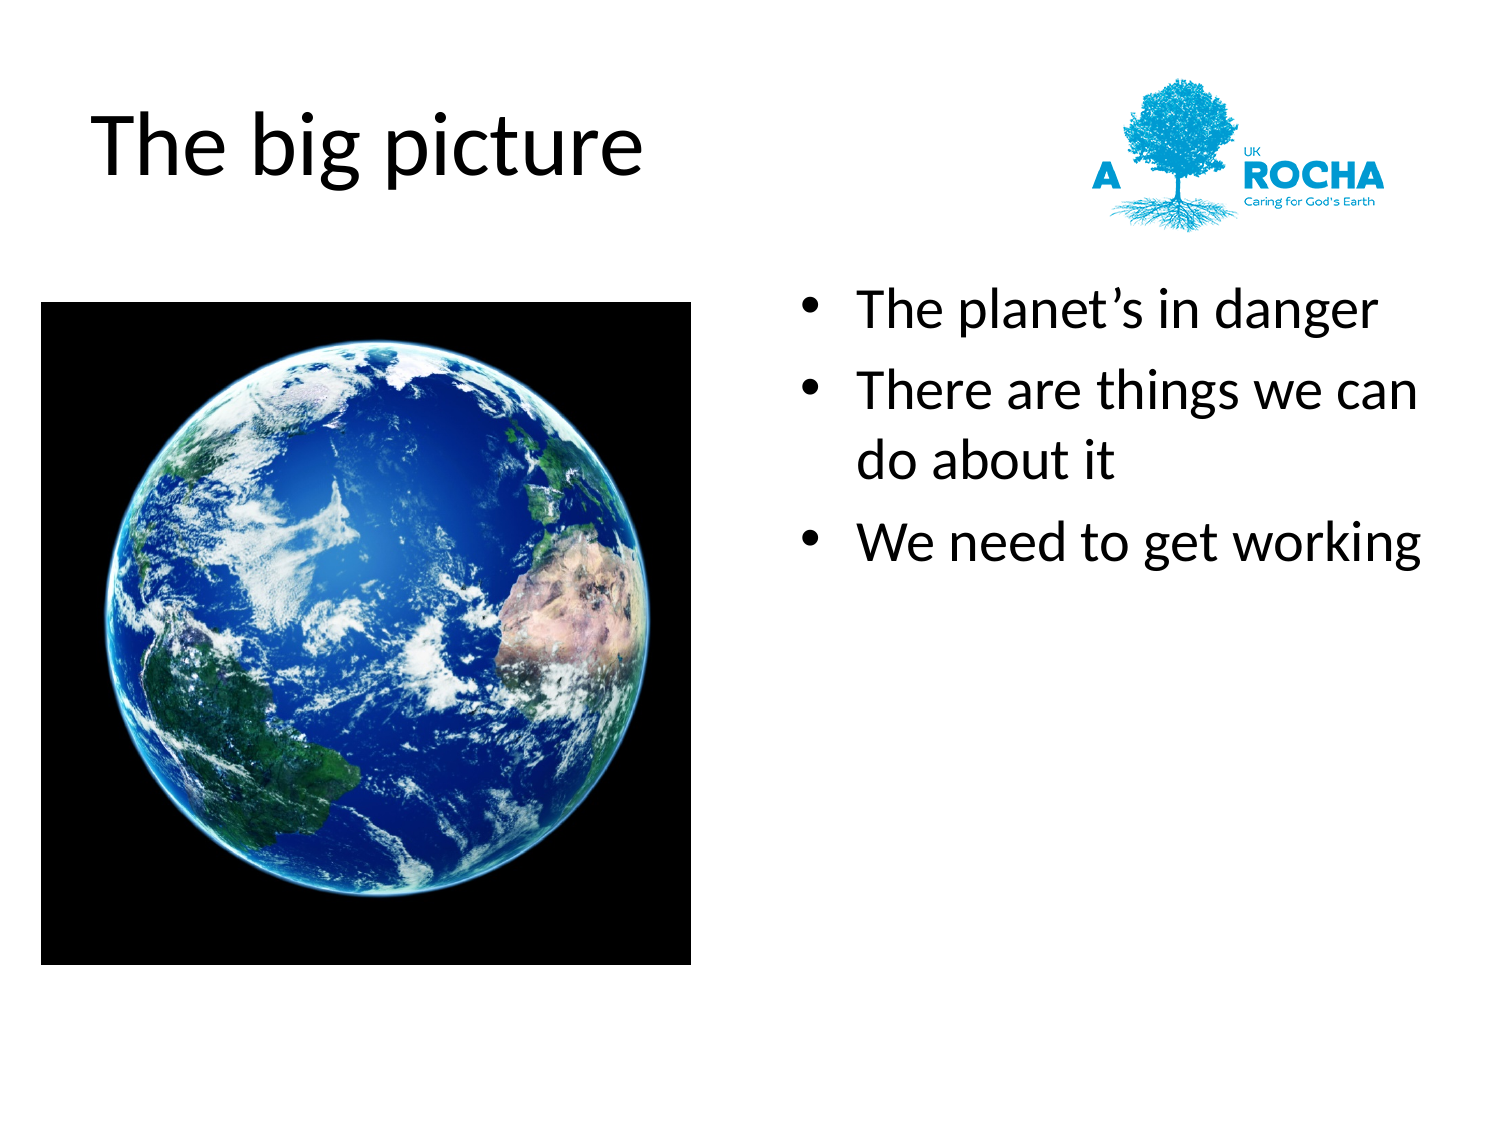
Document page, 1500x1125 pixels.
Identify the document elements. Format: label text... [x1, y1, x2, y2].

title The big picture [75, 45, 1425, 233]
list The planet’s in danger There are things we can do about it We need to get working [785, 262, 1447, 1005]
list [41, 302, 692, 966]
picture [1092, 77, 1384, 233]
